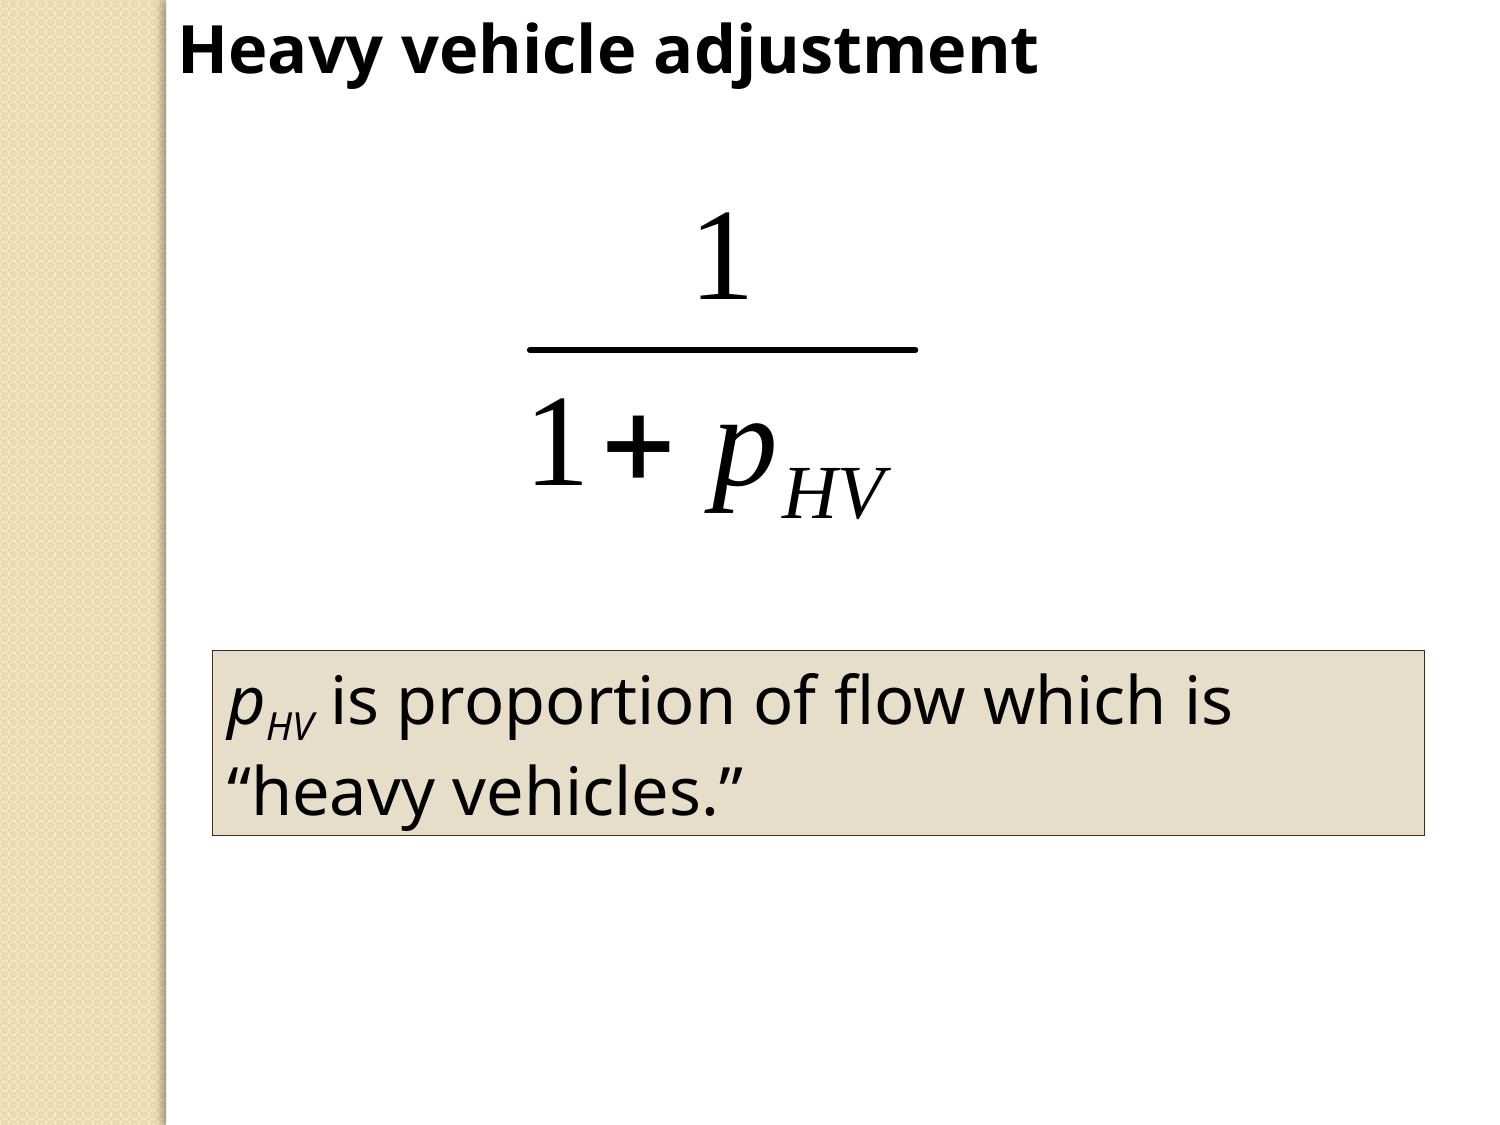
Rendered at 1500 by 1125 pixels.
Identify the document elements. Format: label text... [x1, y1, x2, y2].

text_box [507, 174, 946, 548]
text_box Heavy vehicle adjustment [162, 0, 1450, 175]
text_box pHV is proportion of flow which is “heavy vehicles.” [212, 650, 1425, 836]
